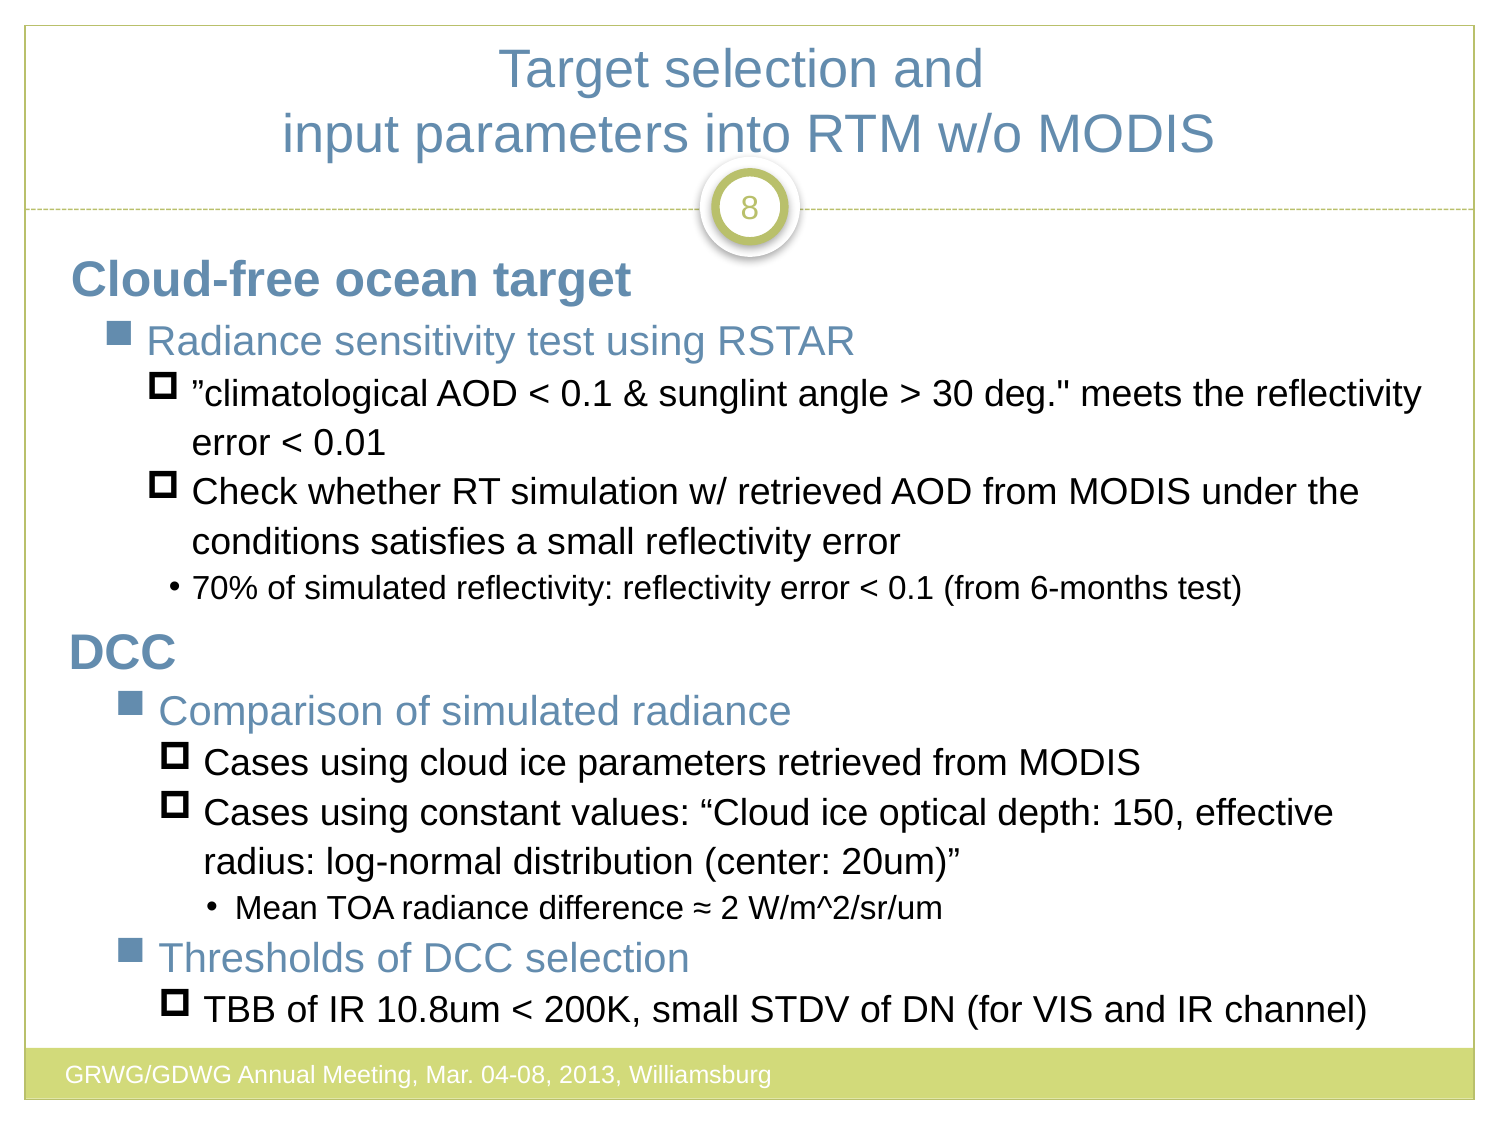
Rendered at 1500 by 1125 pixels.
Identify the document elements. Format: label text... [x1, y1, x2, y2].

text_box Cloud-free ocean target [55, 239, 647, 314]
footer GRWG/GDWG Annual Meeting, Mar. 04-08, 2013, Williamsburg [50, 1051, 951, 1112]
text_box Radiance sensitivity test using RSTAR ”climatological AOD < 0.1 & sunglint angle > 30 deg." meets the reflectivity error < 0.01 Check whether RT simulation w/ retrieved AOD from MODIS under the conditions satisfies a small reflectivity error 70% of simulated reflectivity: reflectivity error < 0.1 (from 6-months test) [88, 301, 1459, 614]
title Target selection and input parameters into RTM w/o MODIS [49, 46, 1450, 171]
text_box Comparison of simulated radiance Cases using cloud ice parameters retrieved from MODIS Cases using constant values: “Cloud ice optical depth: 150, effective radius: log-normal distribution (center: 20um)” Mean TOA radiance difference ≈ 2 W/m^2/sr/um Thresholds of DCC selection TBB of IR 10.8um < 200K, small STDV of DN (for VIS and IR channel) [100, 671, 1436, 1038]
slide_number 8 [712, 169, 788, 243]
text_box DCC [53, 612, 192, 687]
